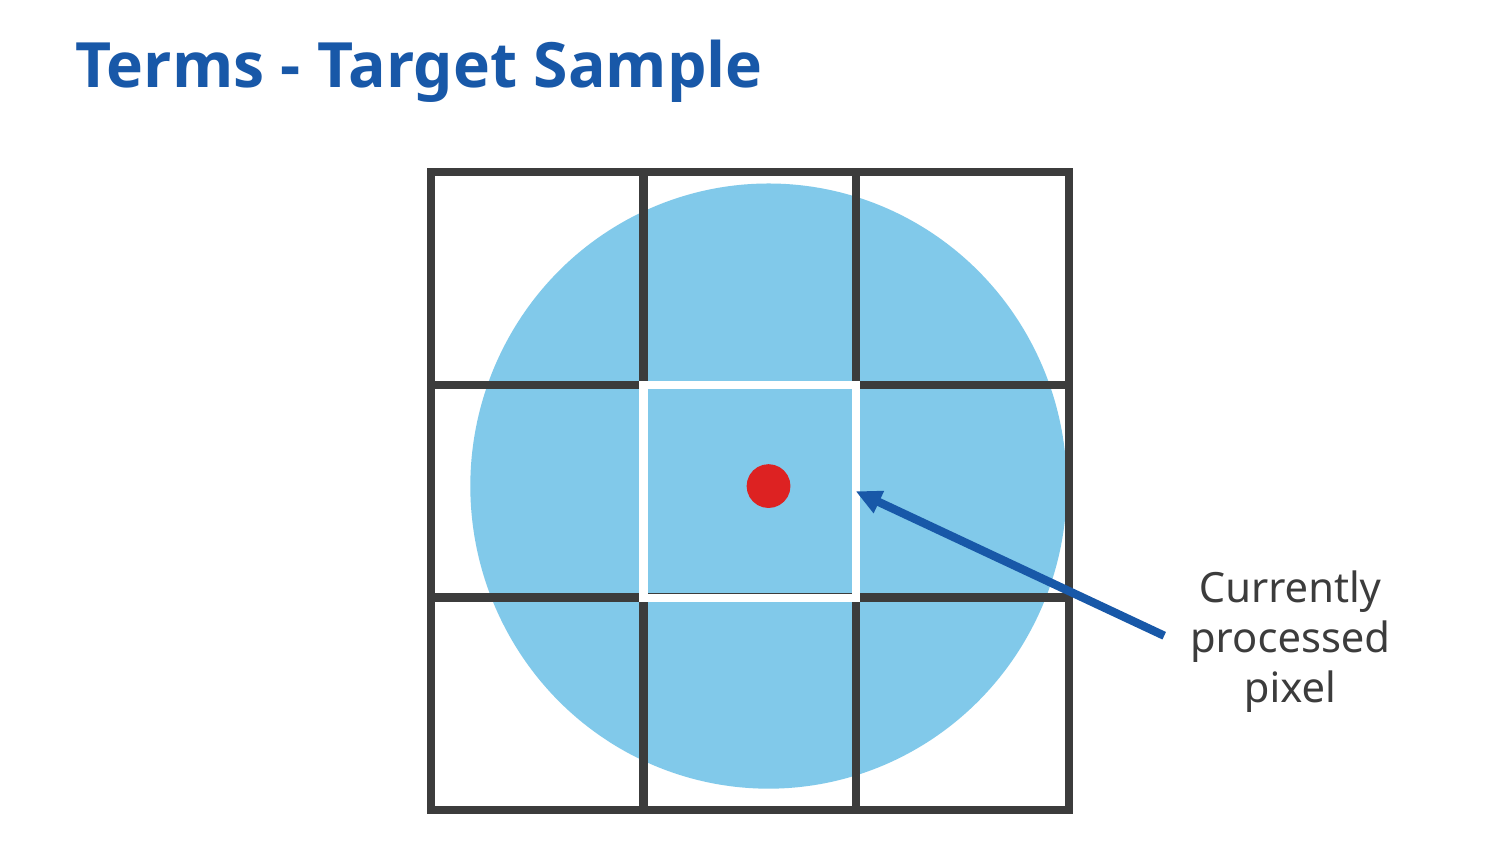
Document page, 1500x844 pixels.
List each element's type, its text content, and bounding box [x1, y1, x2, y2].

text_box [430, 384, 643, 596]
text_box Currently processed pixel [1164, 553, 1416, 719]
text_box [643, 599, 855, 811]
title Terms - Target Sample [75, 33, 1425, 175]
text_box [643, 384, 857, 599]
text_box [857, 384, 1070, 491]
text_box [855, 599, 1070, 811]
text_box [856, 491, 1165, 637]
text_box [855, 171, 1070, 384]
text_box [643, 171, 855, 384]
text_box [430, 596, 643, 811]
text_box [430, 171, 643, 384]
